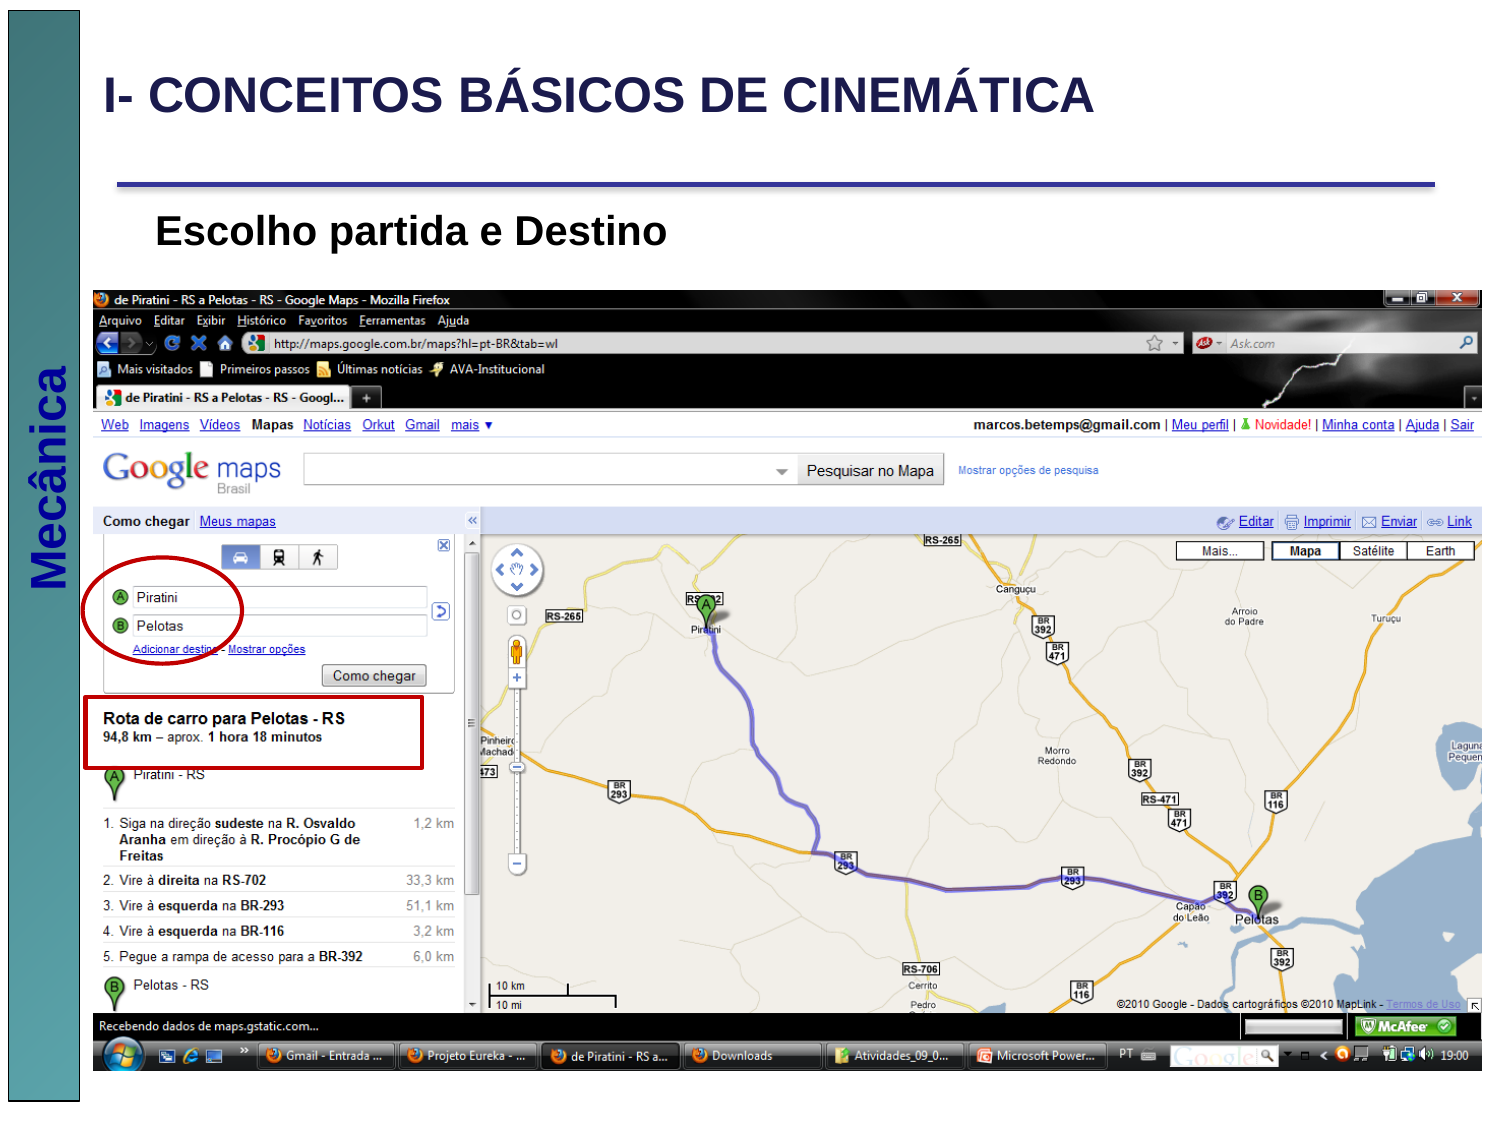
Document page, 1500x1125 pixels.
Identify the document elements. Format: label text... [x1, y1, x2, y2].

text_box I- CONCEITOS BÁSICOS DE CINEMÁTICA [88, 54, 1388, 130]
picture [92, 289, 1482, 1071]
text_box [80, 588, 87, 633]
title Escolho partida e Destino [140, 196, 788, 280]
text_box [83, 695, 87, 770]
